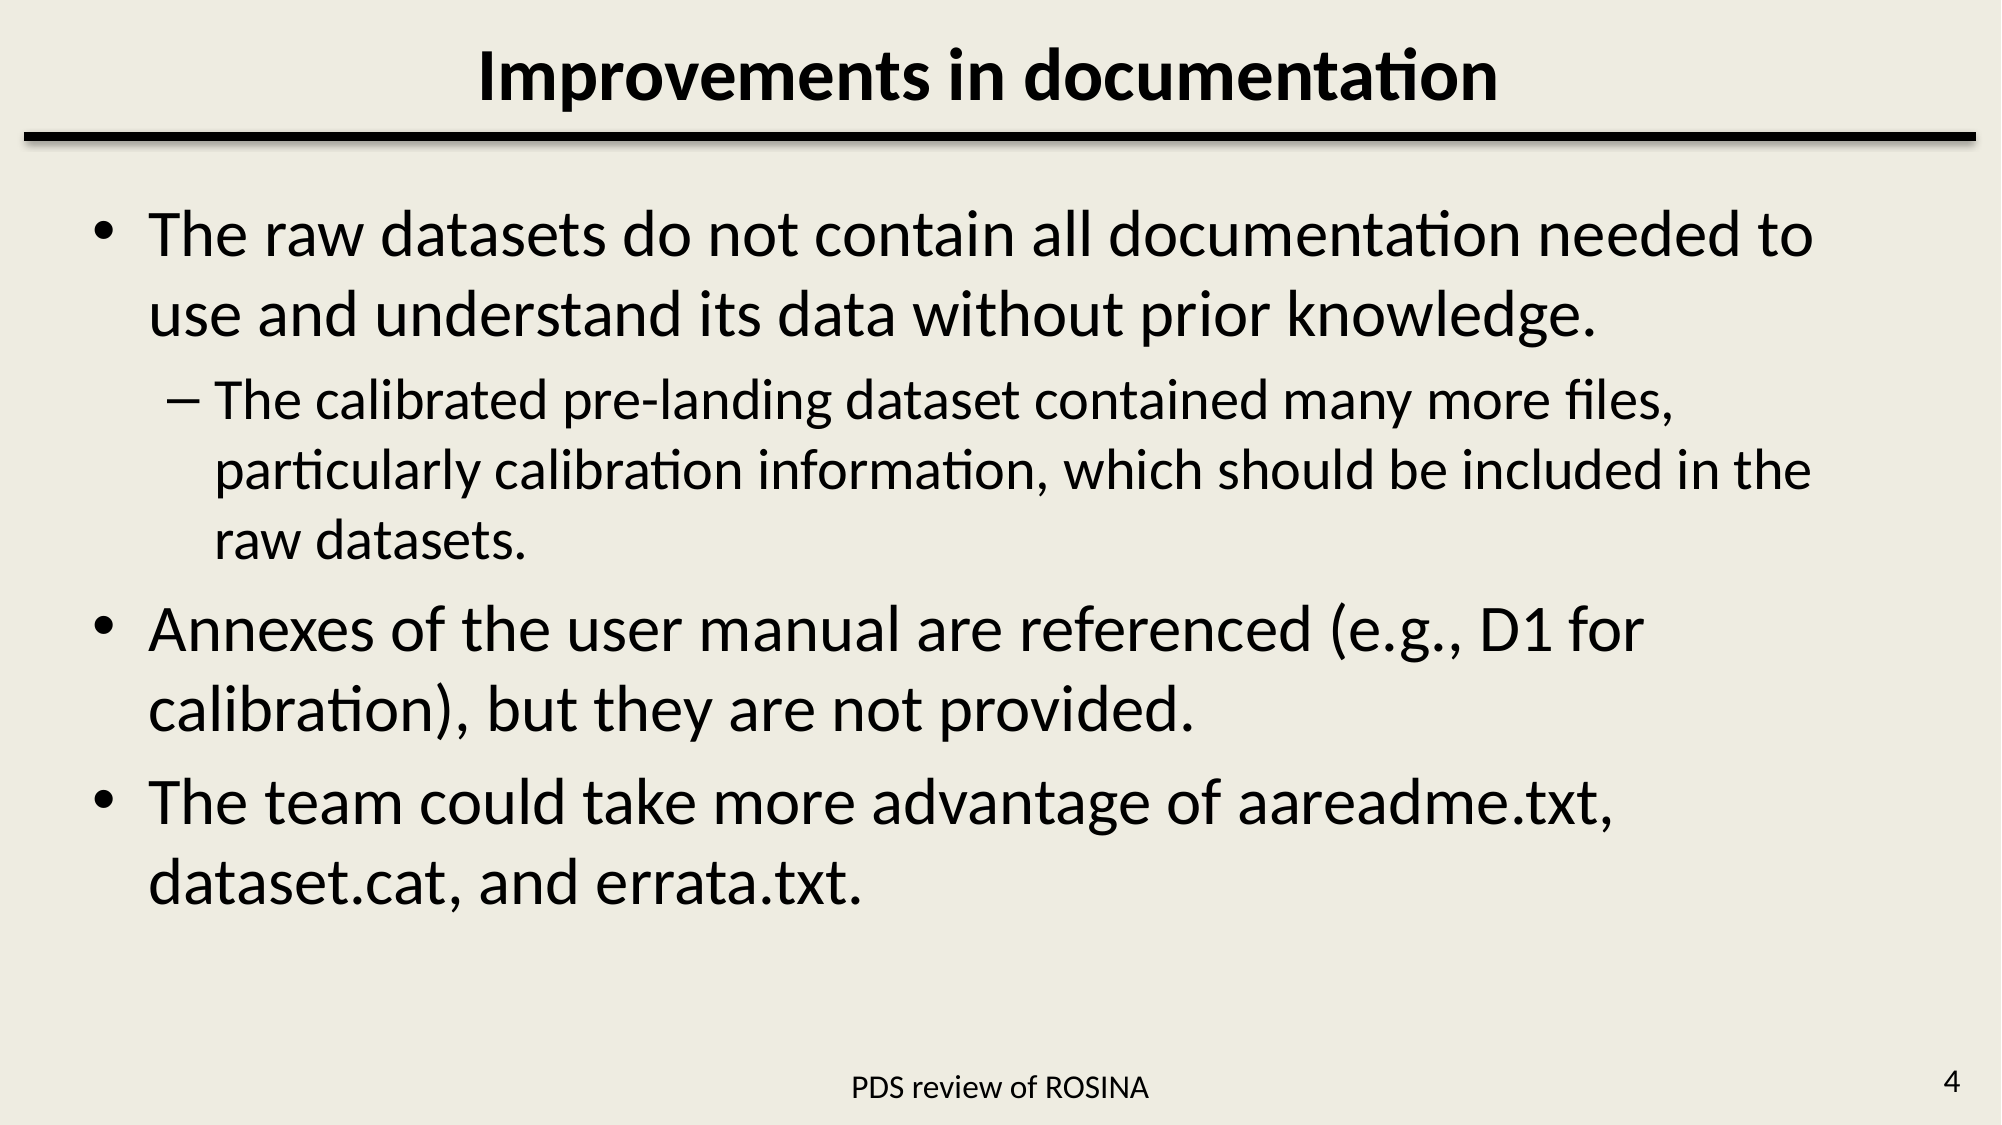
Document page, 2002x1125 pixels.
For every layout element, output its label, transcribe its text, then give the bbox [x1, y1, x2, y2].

title Improvements in documentation [77, 15, 1901, 126]
slide_number 4 [1508, 1049, 1976, 1110]
footer PDS review of ROSINA [683, 1055, 1318, 1116]
list The raw datasets do not contain all documentation needed to use and understand its data without prior knowledge. The calibrated pre-landing dataset contained many more files, particularly calibration information, which should be included in the raw datasets. Annexes of the user manual are referenced (e.g., D1 for calibration), but they are not provided. The team could take more advantage of aareadme.txt, dataset.cat, and errata.txt. [77, 182, 1901, 1043]
